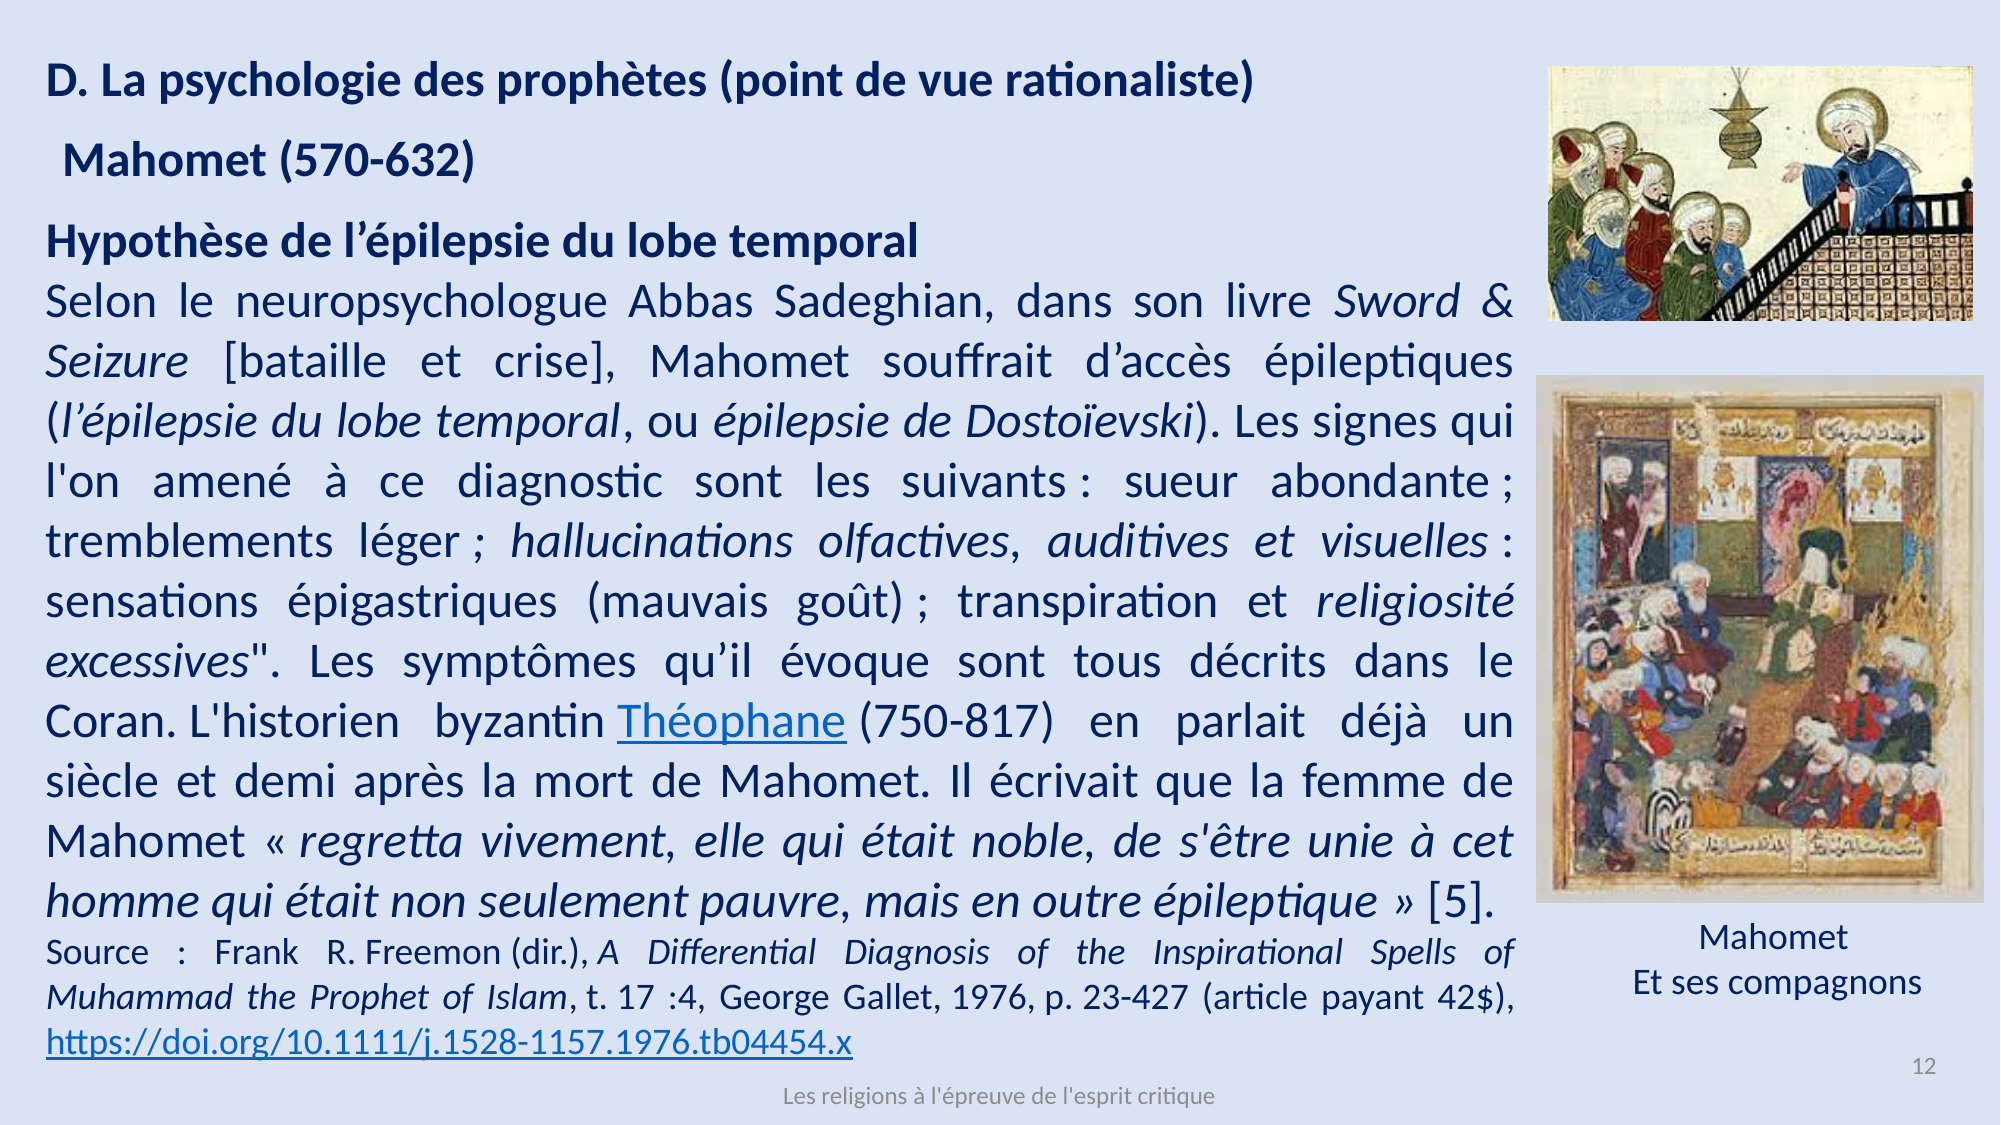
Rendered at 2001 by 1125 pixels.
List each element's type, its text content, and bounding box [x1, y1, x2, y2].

text_box Mahomet Et ses compagnons [1617, 904, 1938, 1010]
text_box Hypothèse de l’épilepsie du lobe temporal Selon le neuropsychologue Abbas Sadeghian, dans son livre Sword & Seizure [bataille et crise], Mahomet souffrait d’accès épileptiques (l’épilepsie du lobe temporal, ou épilepsie de Dostoïevski). Les signes qui l'on amené à ce diagnostic sont les suivants : sueur abondante ; tremblements léger ; hallucinations olfactives, auditives et visuelles : sensations épigastriques (mauvais goût) ; transpiration et religiosité excessives". Les symptômes qu’il évoque sont tous décrits dans le Coran. L'historien byzantin Théophane (750-817) en parlait déjà un siècle et demi après la mort de Mahomet. Il écrivait que la femme de Mahomet « regretta vivement, elle qui était noble, de s'être unie à cet homme qui était non seulement pauvre, mais en outre épileptique » [5]. Source : Frank R. Freemon (dir.), A Differential Diagnosis of the Inspirational Spells of Muhammad the Prophet of Islam, t. 17 :4, George Gallet, 1976, p. 23-427 (article payant 42$), https://doi.org/10.1111/j.1528-1157.1976.tb04454.x [31, 199, 1530, 1070]
footer Les religions à l'épreuve de l'esprit critique [662, 1070, 1338, 1125]
picture [1536, 375, 1984, 903]
slide_number 12 [1842, 1035, 1952, 1096]
picture [1548, 65, 1973, 321]
text_box D. La psychologie des prophètes (point de vue rationaliste) [31, 38, 1387, 114]
text_box Mahomet (570-632) [47, 119, 599, 194]
